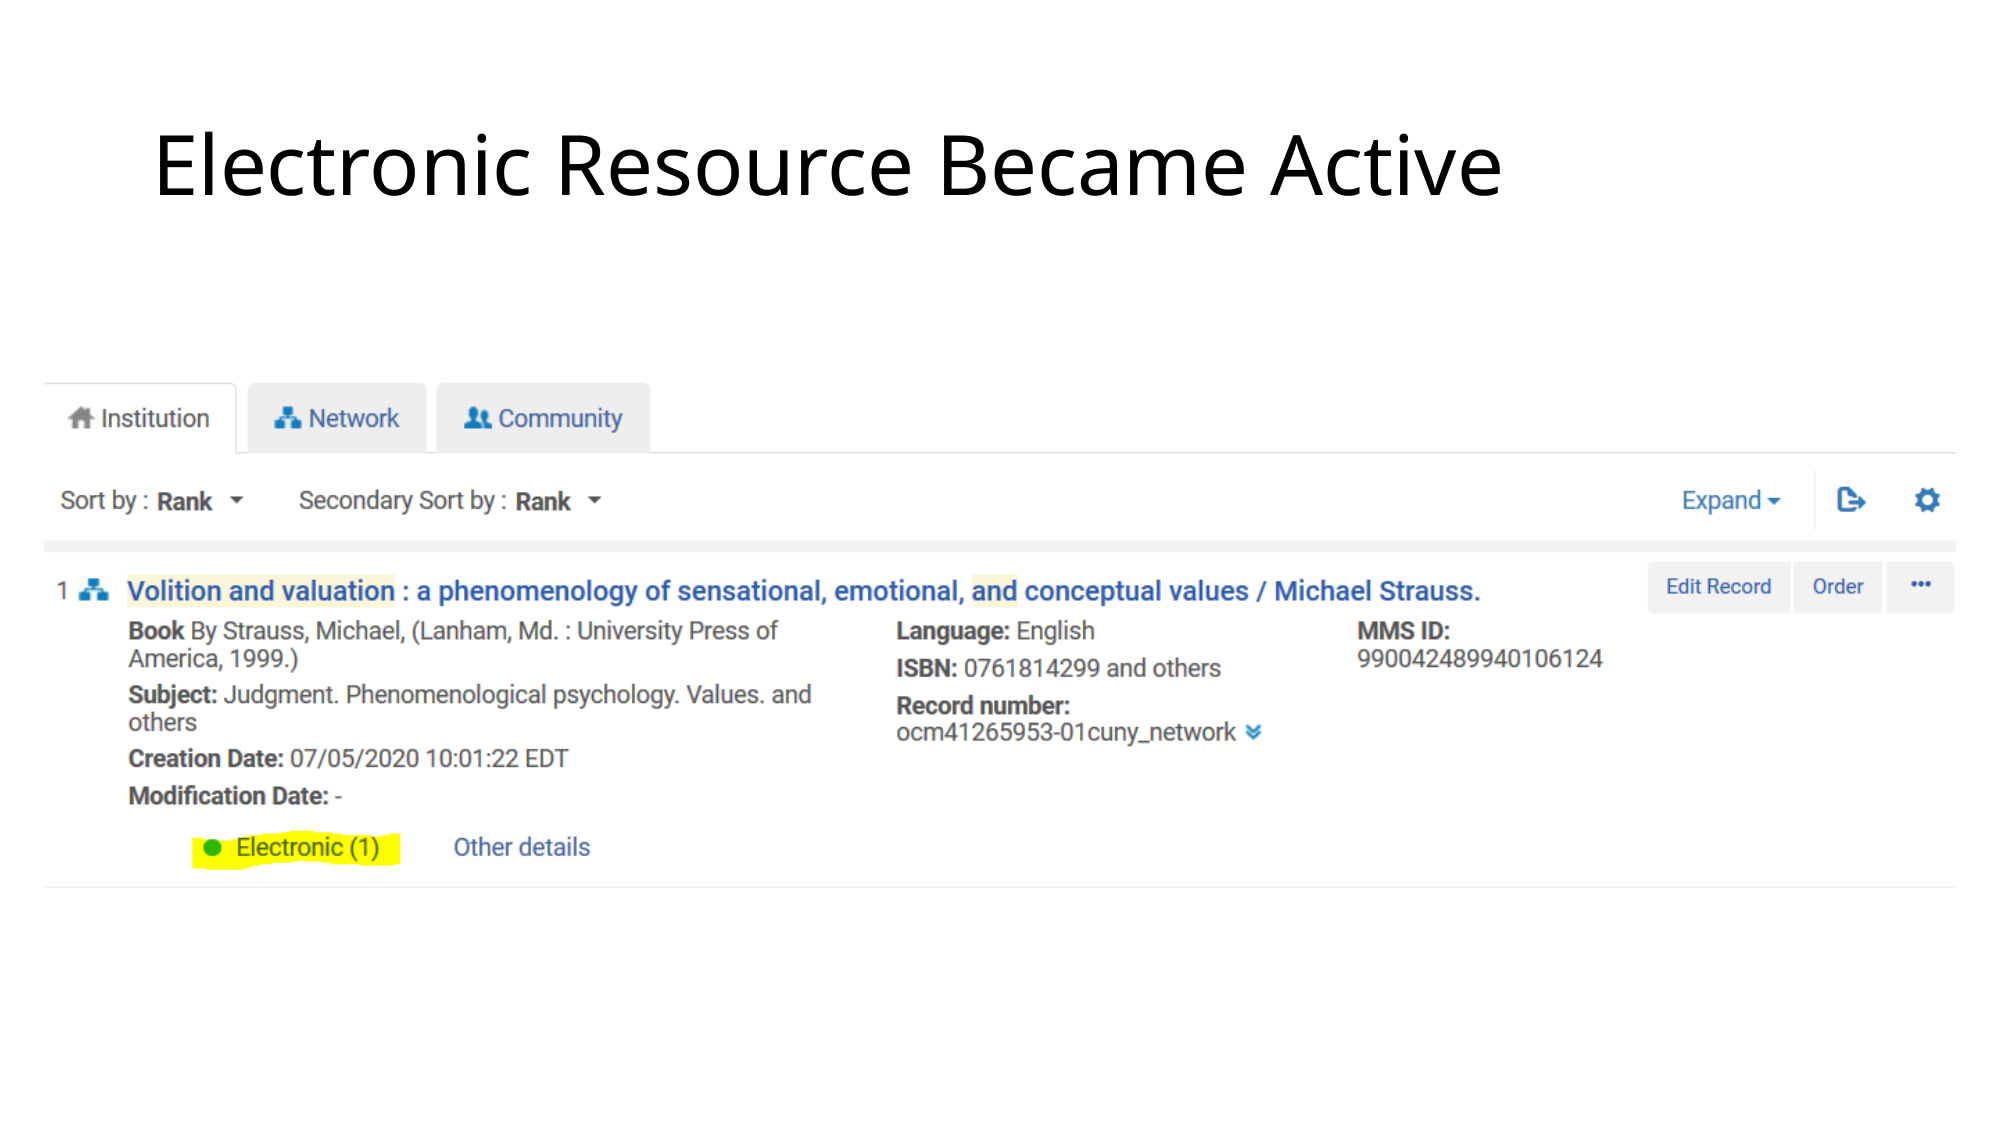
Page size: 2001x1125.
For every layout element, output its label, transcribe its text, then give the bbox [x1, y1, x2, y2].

picture [43, 369, 1956, 889]
title Electronic Resource Became Active [137, 59, 1863, 278]
